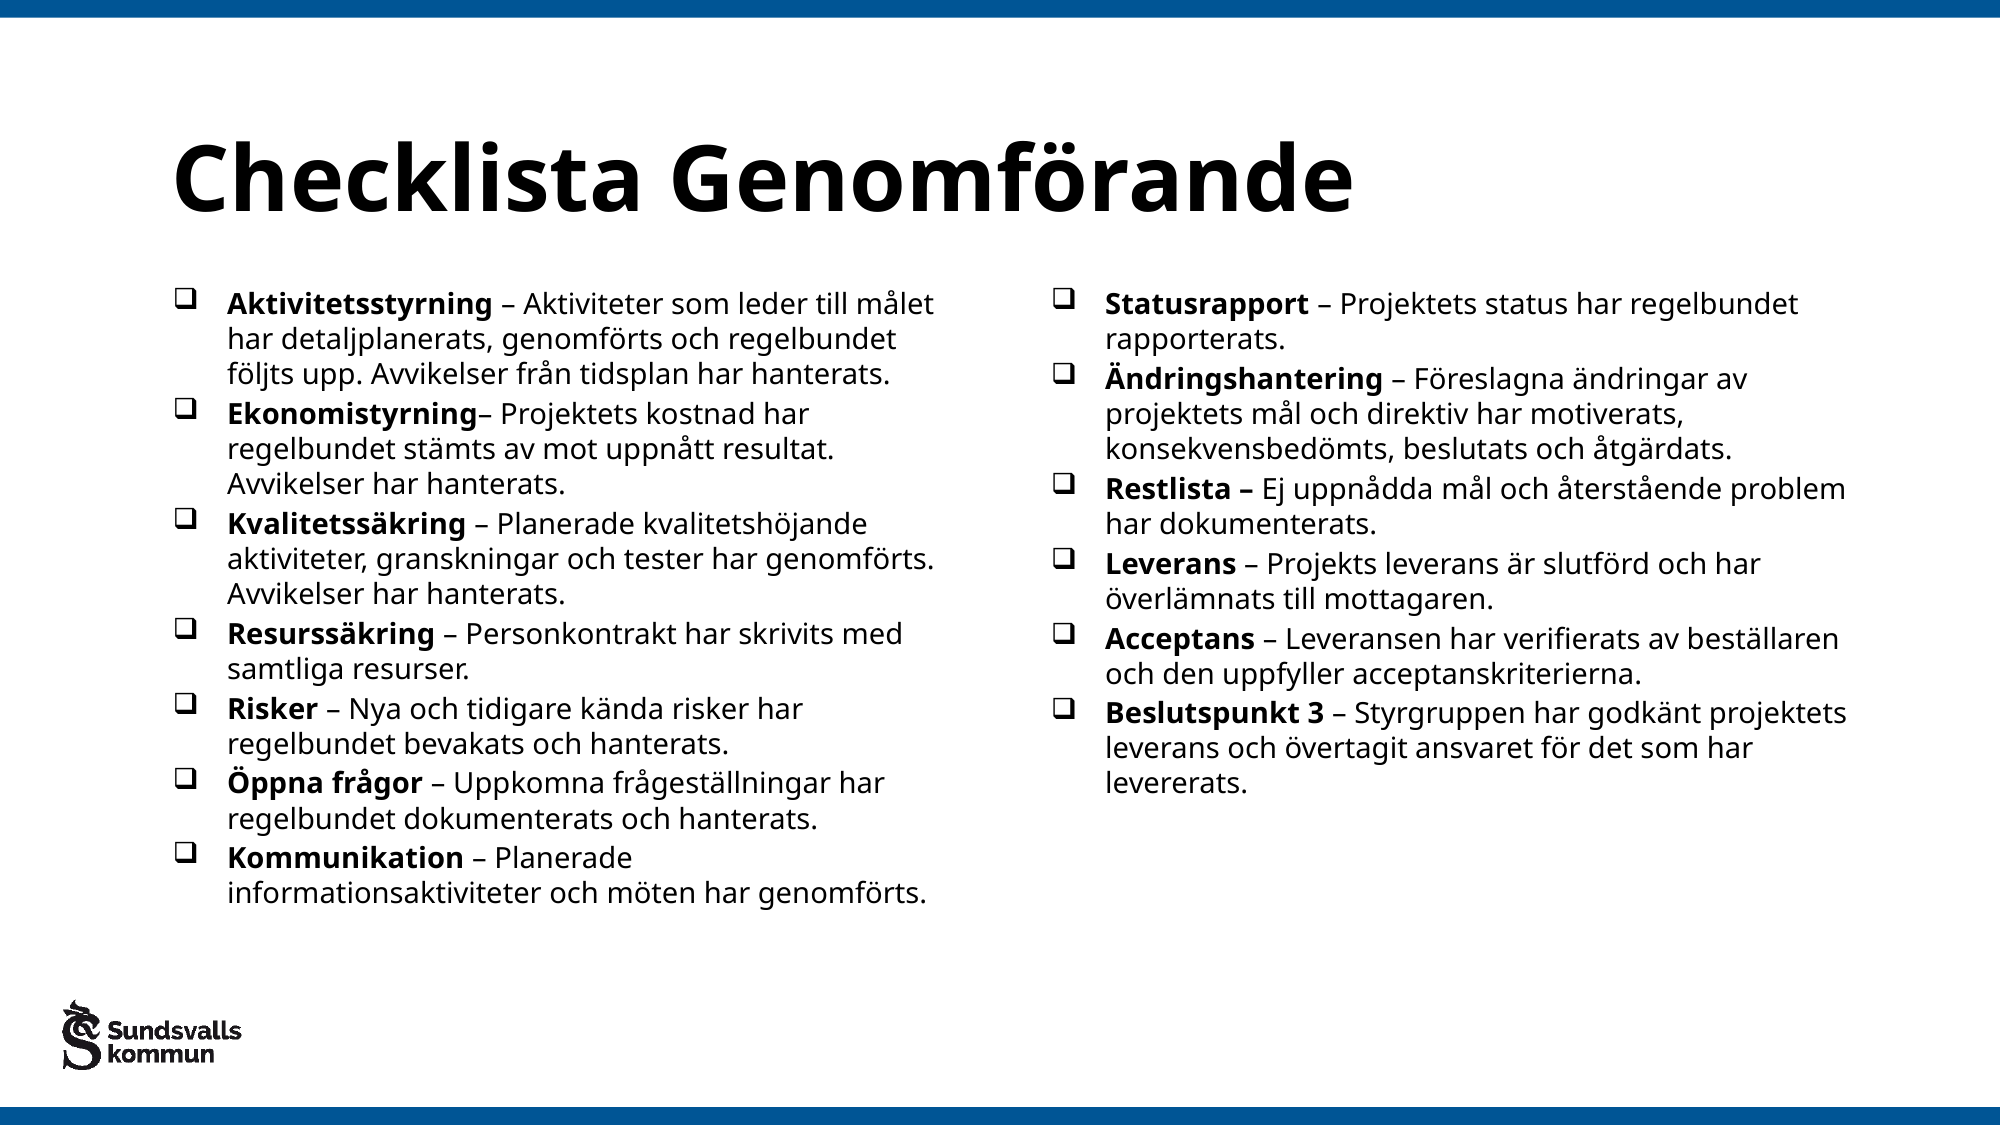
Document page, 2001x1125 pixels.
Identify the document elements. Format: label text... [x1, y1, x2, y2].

text_box Aktivitetsstyrning – Aktiviteter som leder till målet har detaljplanerats, genomförts och regelbundet följts upp. Avvikelser från tidsplan har hanterats. Ekonomistyrning– Projektets kostnad har regelbundet stämts av mot uppnått resultat. Avvikelser har hanterats. Kvalitetssäkring – Planerade kvalitetshöjande aktiviteter, granskningar och tester har genomförts. Avvikelser har hanterats. Resurssäkring – Personkontrakt har skrivits med samtliga resurser. Risker – Nya och tidigare kända risker har regelbundet bevakats och hanterats. Öppna frågor – Uppkomna frågeställningar har regelbundet dokumenterats och hanterats. Kommunikation – Planerade informationsaktiviteter och möten har genomförts. [157, 277, 964, 953]
text_box Statusrapport – Projektets status har regelbundet rapporterats. Ändringshantering – Föreslagna ändringar av projektets mål och direktiv har motiverats, konsekvensbedömts, beslutats och åtgärdats. Restlista – Ej uppnådda mål och återstående problem har dokumenterats. Leverans – Projekts leverans är slutförd och har överlämnats till mottagaren. Acceptans – Leveransen har verifierats av beställaren och den uppfyller acceptanskriterierna. Beslutspunkt 3 – Styrgruppen har godkänt projektets leverans och övertagit ansvaret för det som har levererats. [1036, 277, 1893, 870]
picture [58, 987, 245, 1092]
title Checklista Genomförande [156, 112, 1748, 249]
